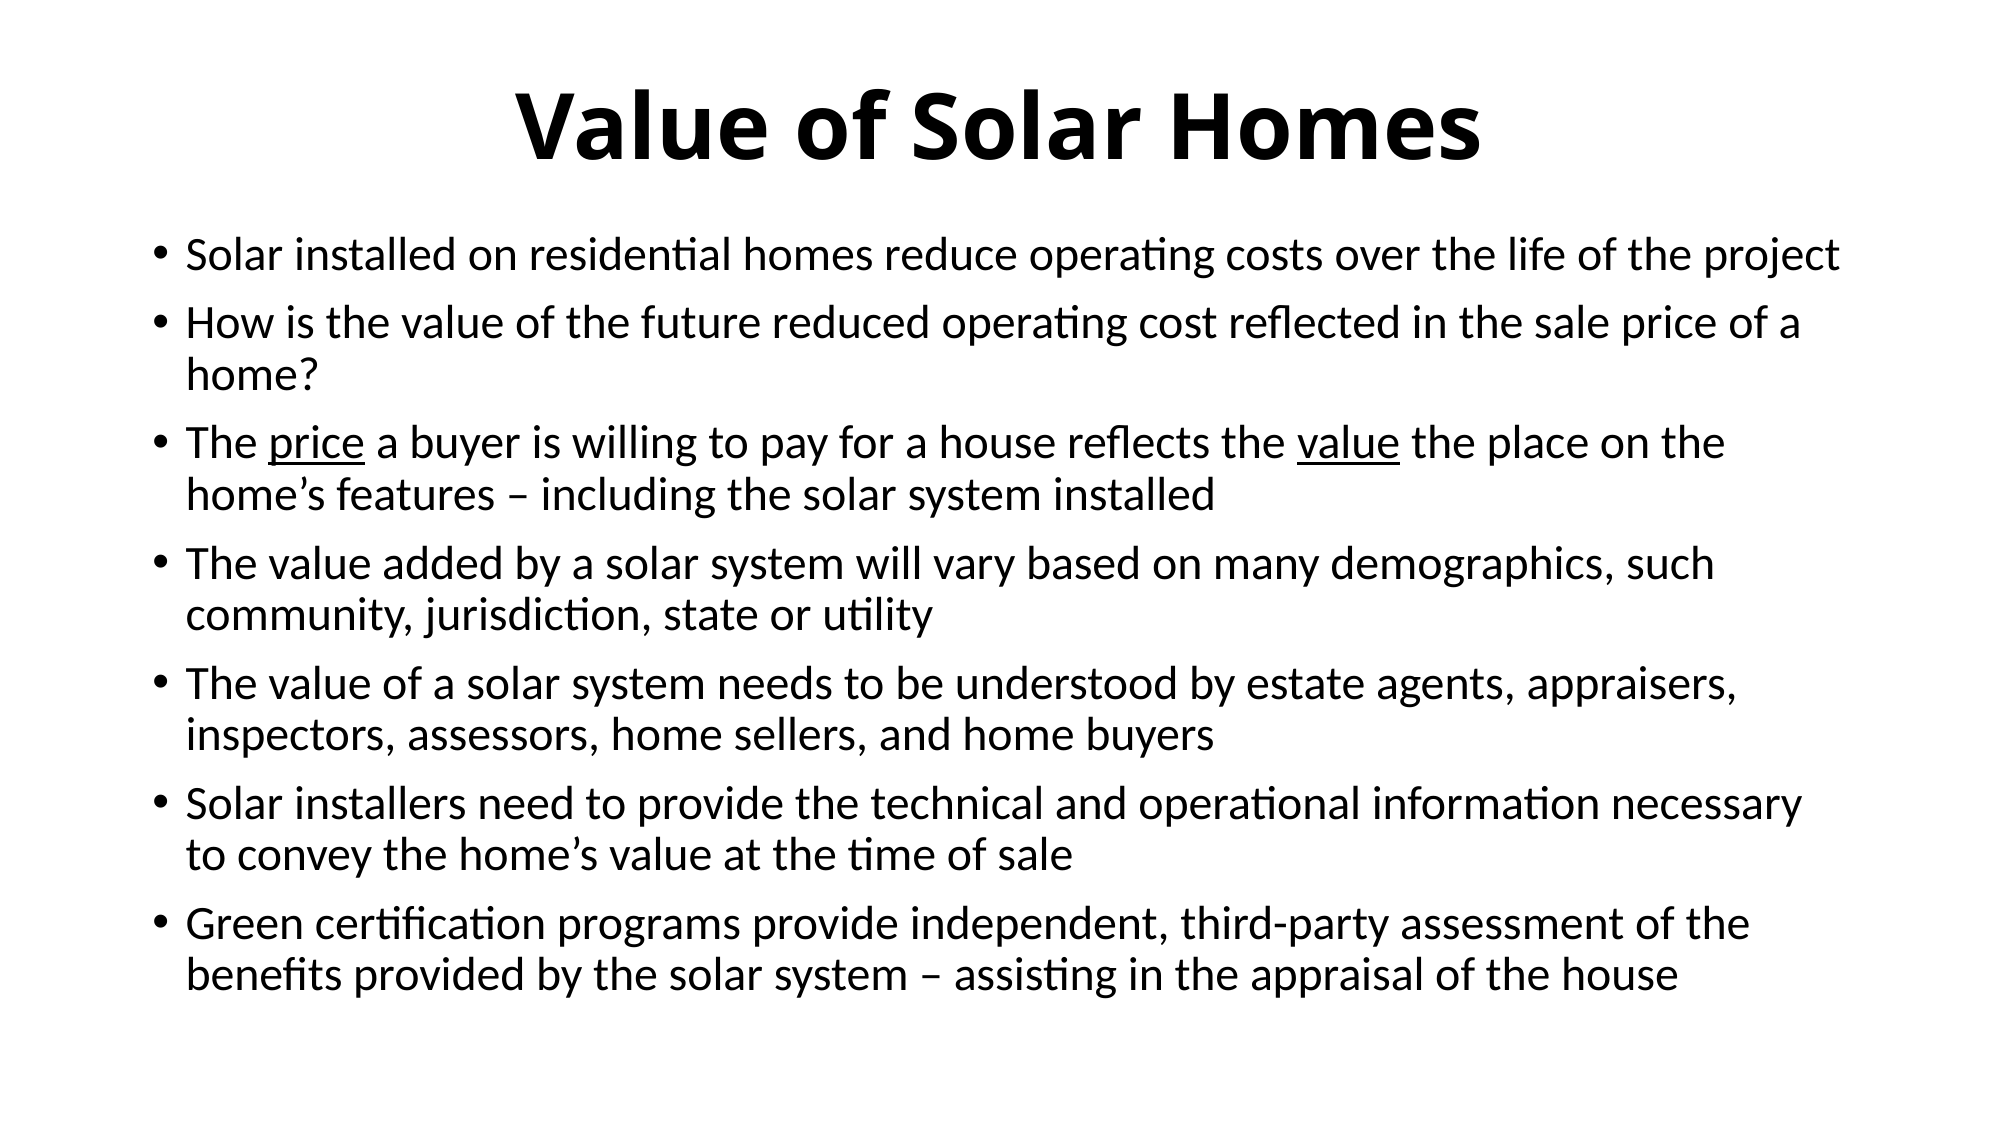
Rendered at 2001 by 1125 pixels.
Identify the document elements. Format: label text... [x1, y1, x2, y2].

list Solar installed on residential homes reduce operating costs over the life of the project How is the value of the future reduced operating cost reflected in the sale price of a home? The price a buyer is willing to pay for a house reflects the value the place on the home’s features – including the solar system installed The value added by a solar system will vary based on many demographics, such community, jurisdiction, state or utility The value of a solar system needs to be understood by estate agents, appraisers, inspectors, assessors, home sellers, and home buyers Solar installers need to provide the technical and operational information necessary to convey the home’s value at the time of sale Green certification programs provide independent, third-party assessment of the benefits provided by the solar system – assisting in the appraisal of the house [137, 221, 1863, 1066]
title Value of Solar Homes [137, 59, 1863, 201]
